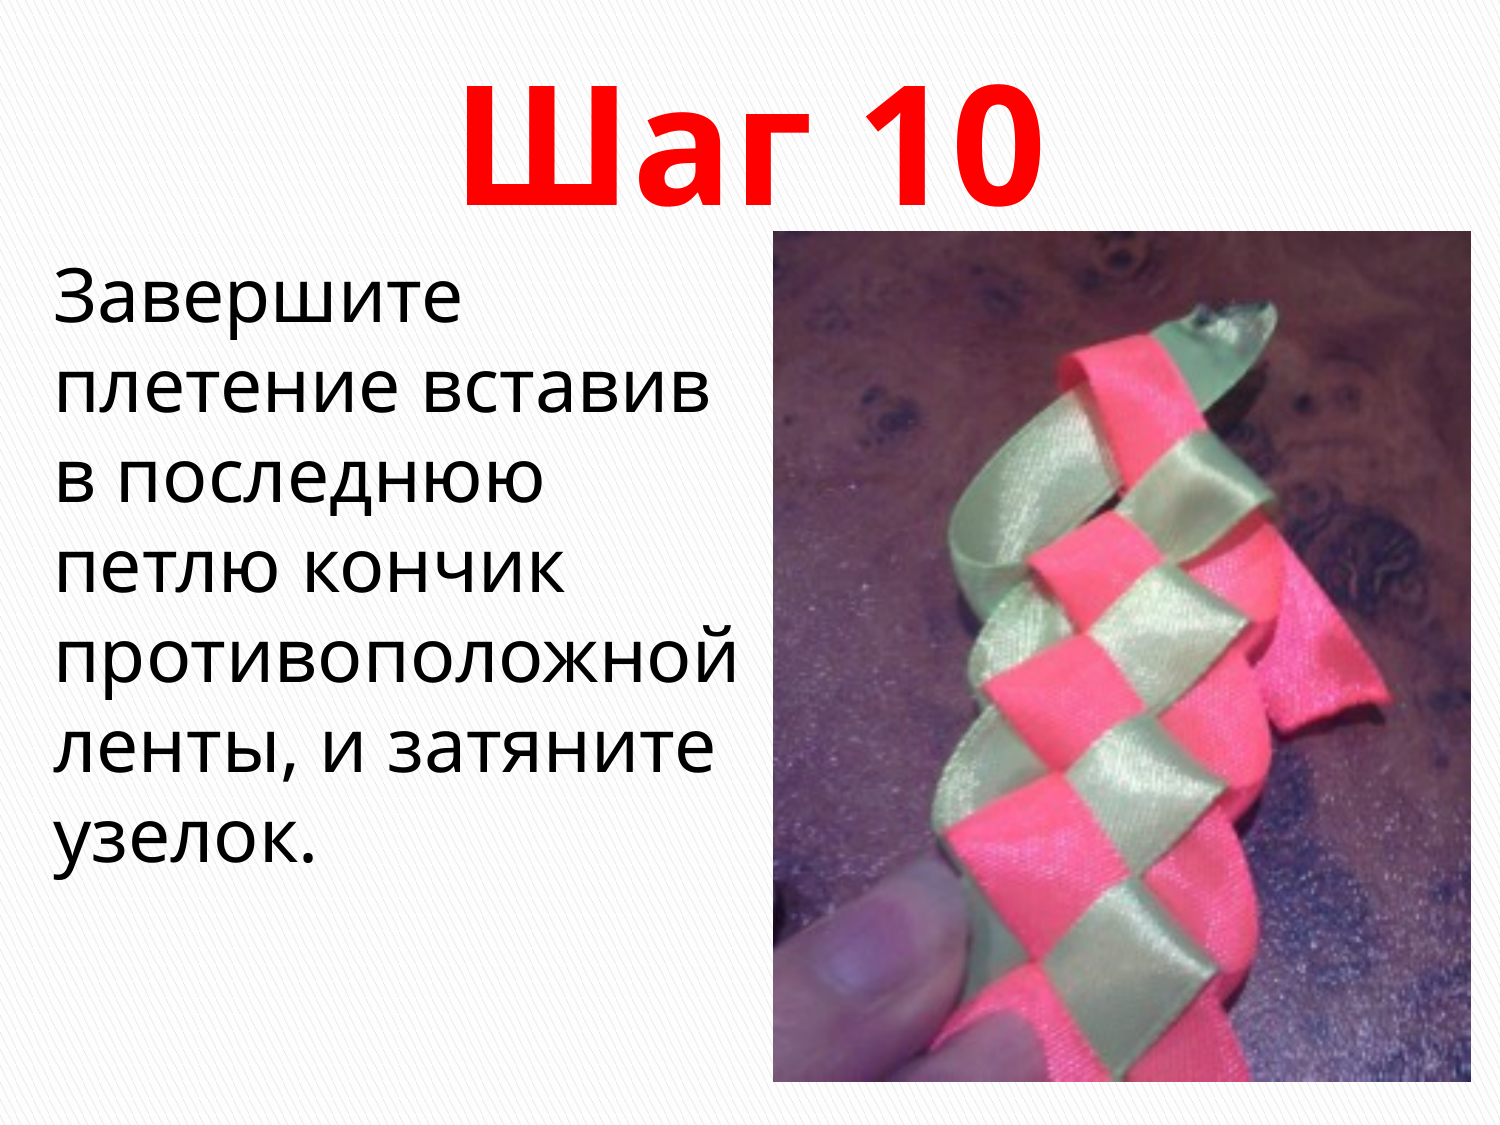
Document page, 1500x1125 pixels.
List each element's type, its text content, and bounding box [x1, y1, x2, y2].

title Шаг 10 [75, 44, 1425, 233]
list Завершите плетение вставив в последнюю петлю кончик противоположной ленты, и затяните узелок. [20, 239, 767, 1074]
picture [773, 231, 1471, 1082]
